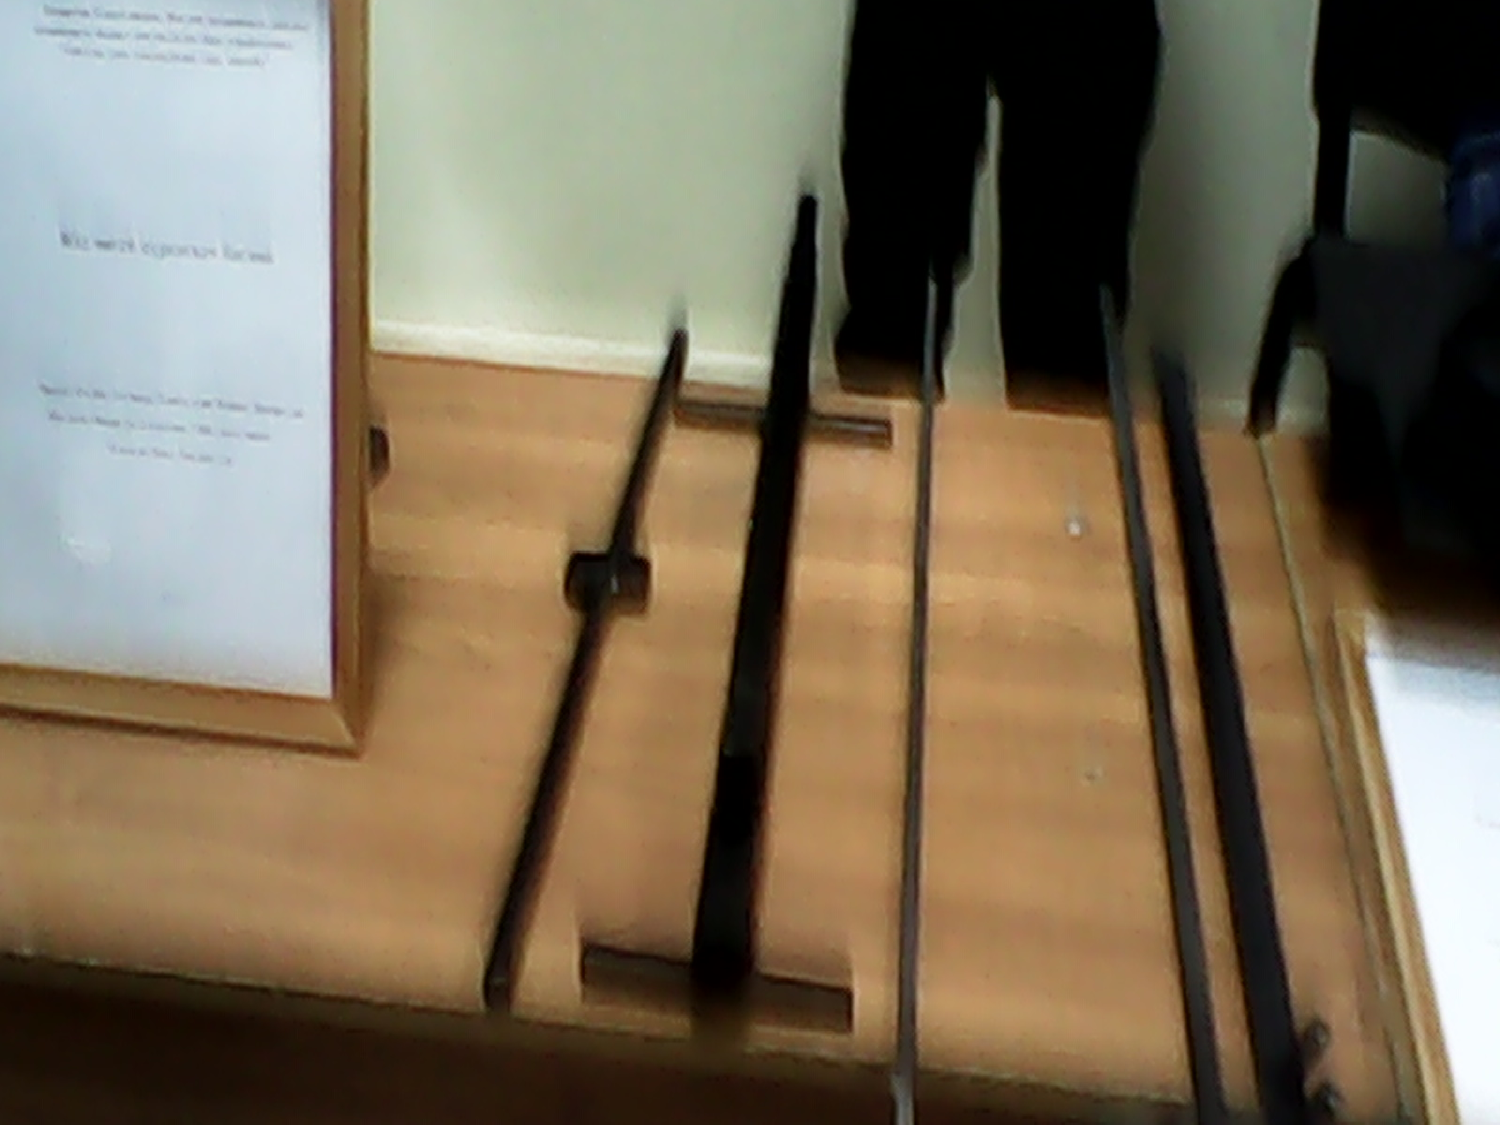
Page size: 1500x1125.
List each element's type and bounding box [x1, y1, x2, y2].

list [0, 0, 1500, 1125]
